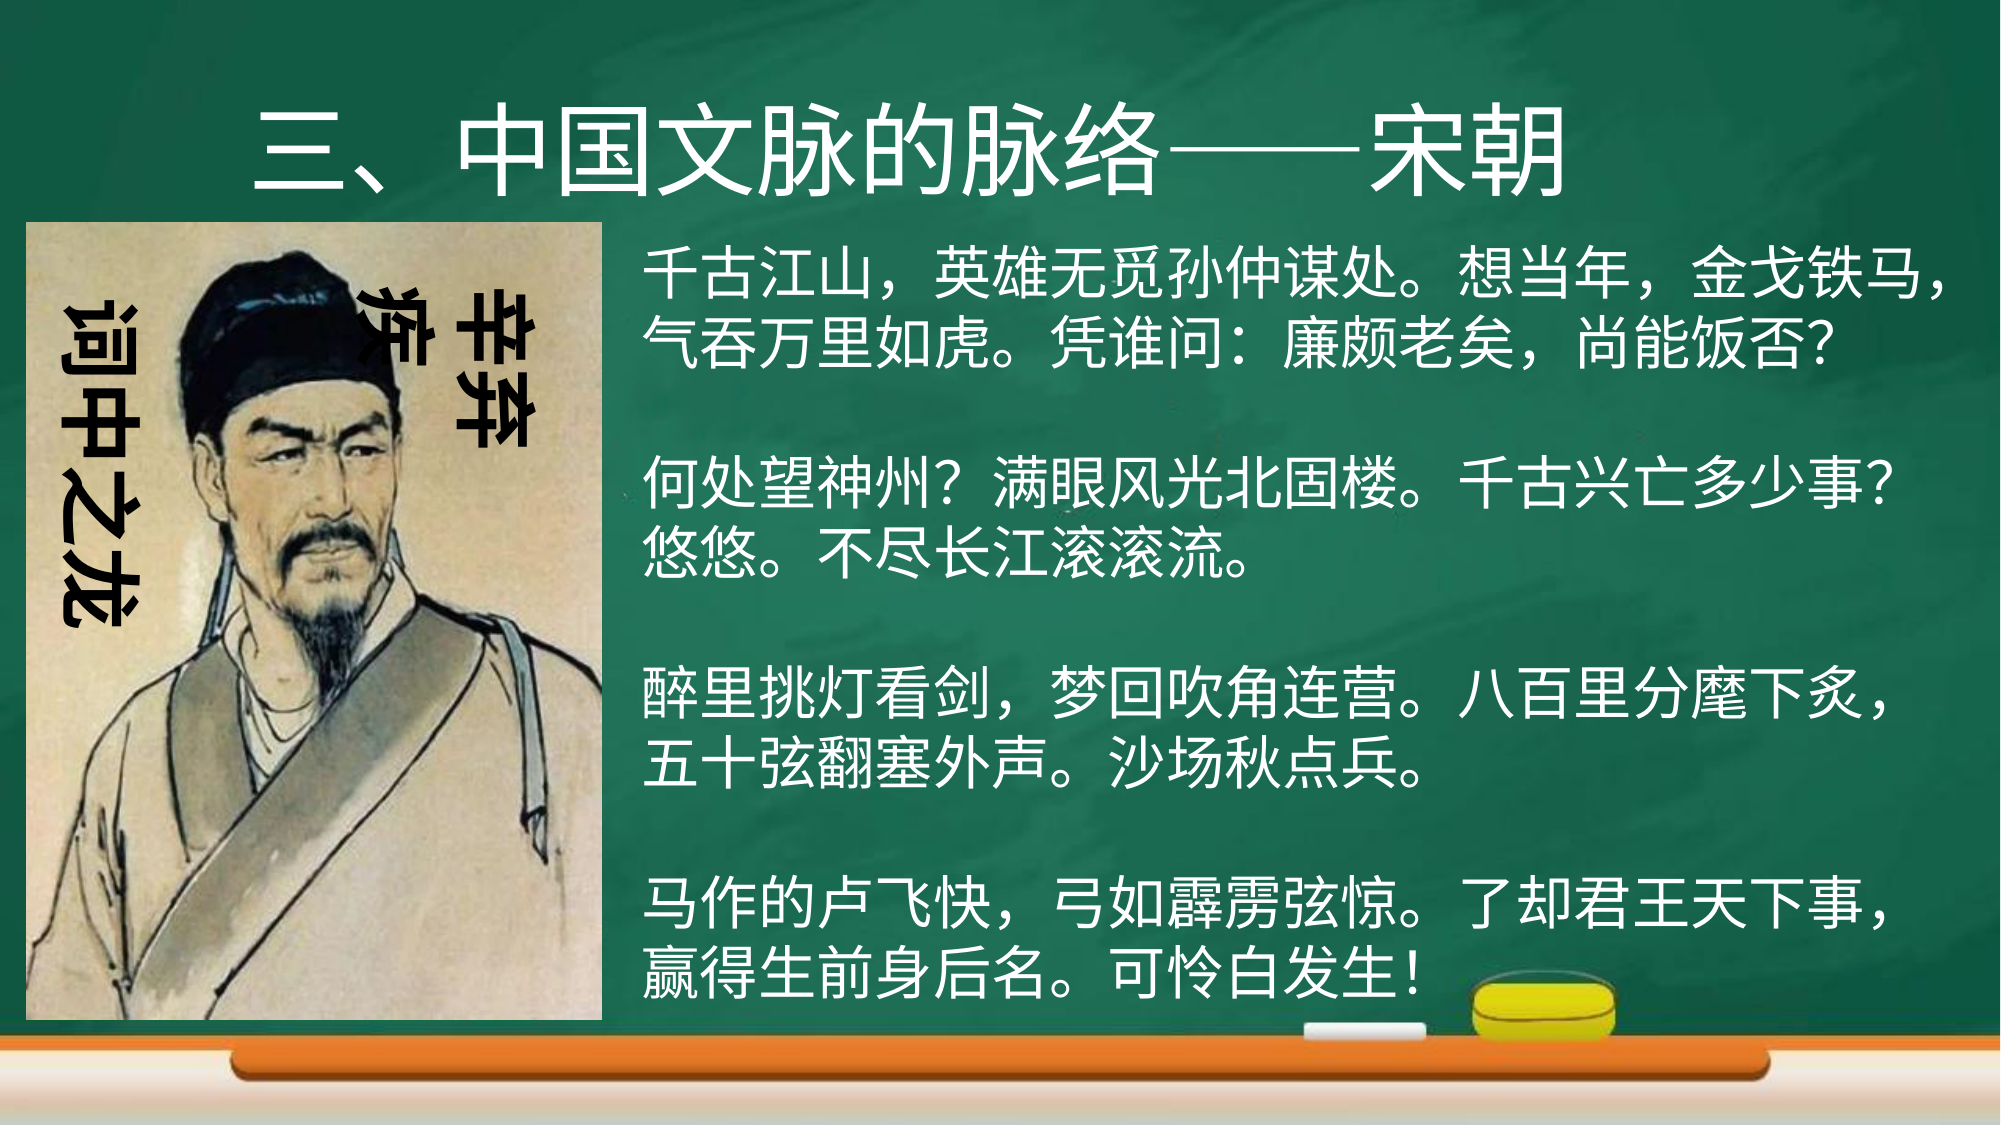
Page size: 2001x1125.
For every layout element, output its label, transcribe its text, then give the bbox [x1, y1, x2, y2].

title 三、中国文脉的脉络——宋朝 [233, 90, 1794, 220]
picture [0, 0, 2001, 1125]
text_box 千古江山，英雄无觅孙仲谋处。想当年，金戈铁马，气吞万里如虎。凭谁问：廉颇老矣，尚能饭否？ 何处望神州？满眼风光北固楼。千古兴亡多少事？悠悠。不尽长江滚滚流。 醉里挑灯看剑，梦回吹角连营。八百里分麾下炙，五十弦翻塞外声。沙场秋点兵。 马作的卢飞快，弓如霹雳弦惊。了却君王天下事，赢得生前身后名。可怜白发生！ [627, 228, 1949, 1020]
